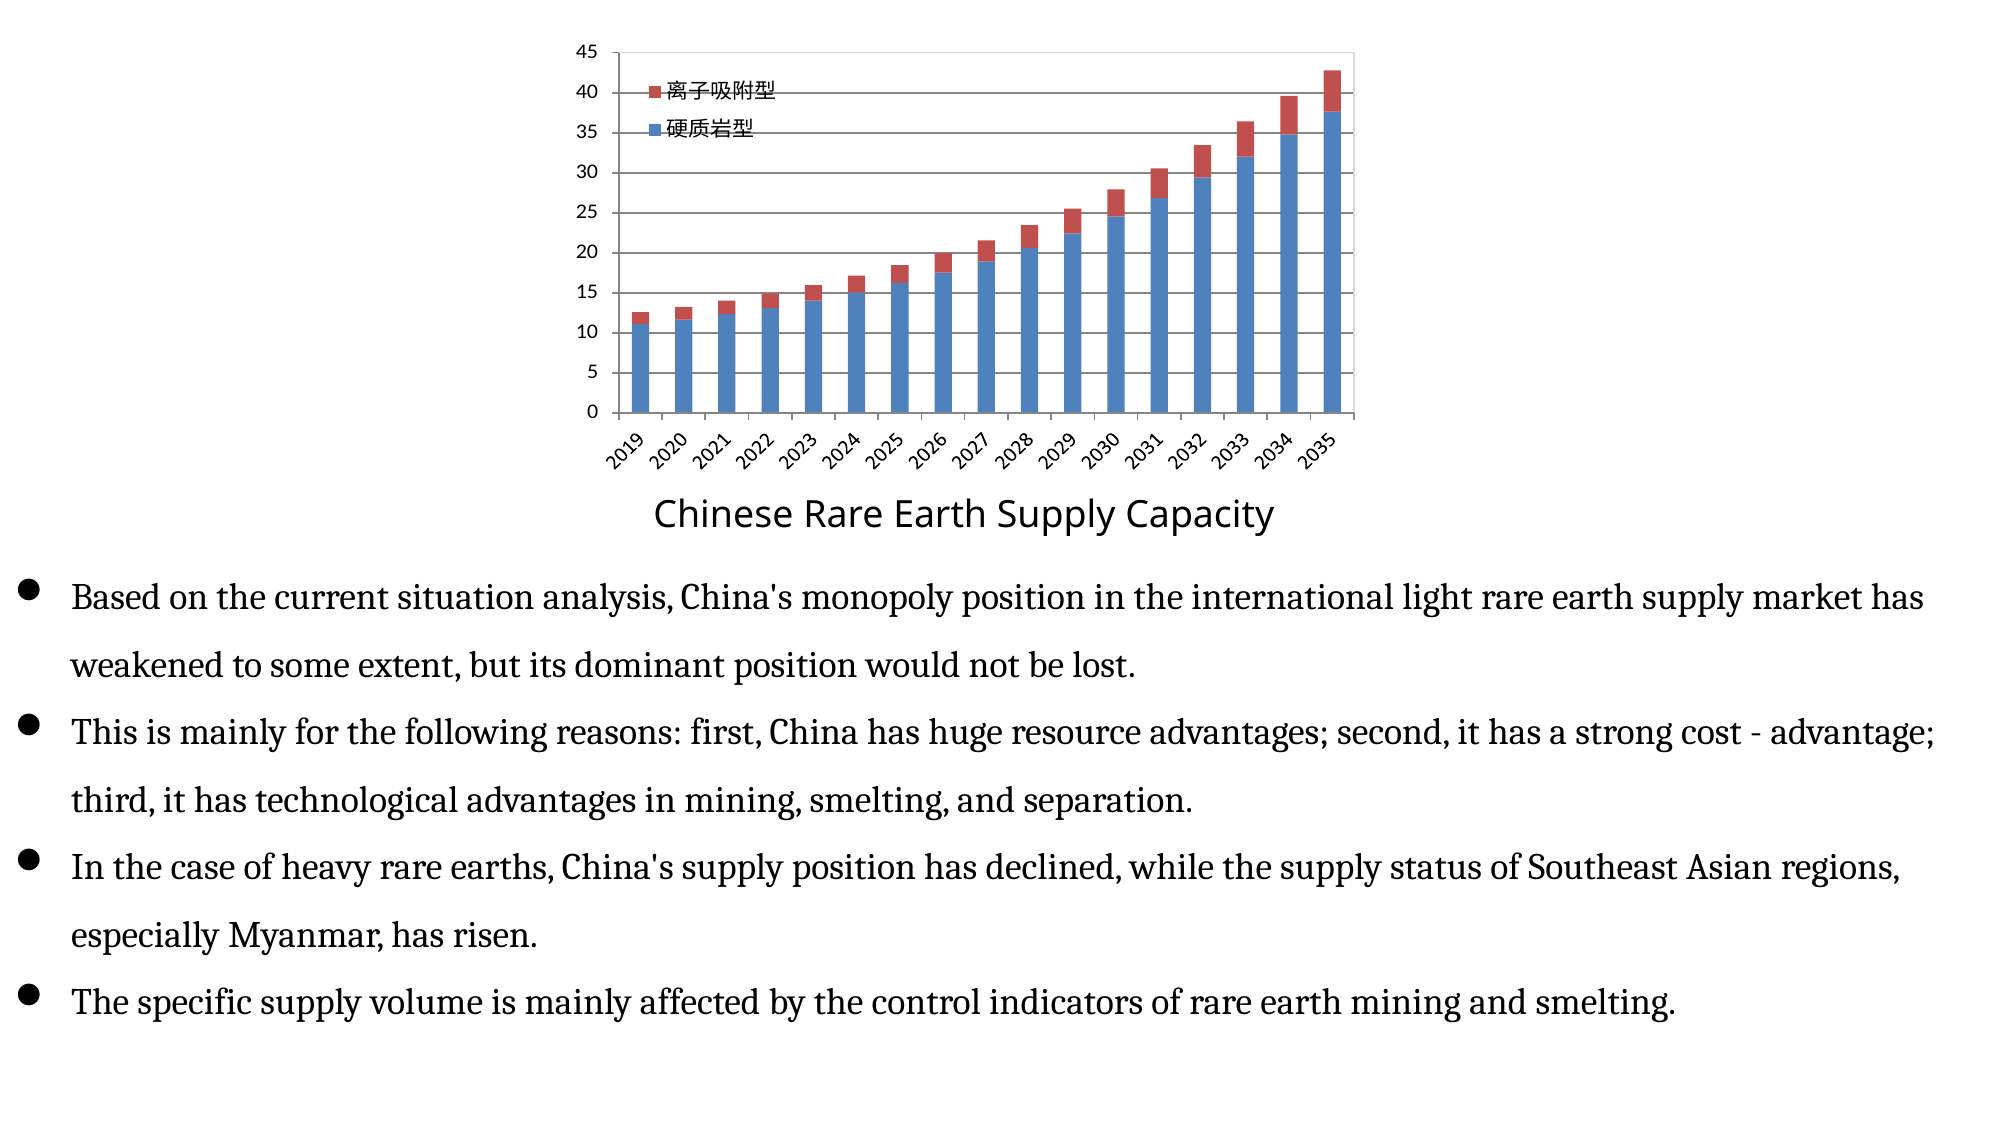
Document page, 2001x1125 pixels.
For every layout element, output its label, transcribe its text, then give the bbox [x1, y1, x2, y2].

text_box Based on the current situation analysis, China's monopoly position in the international light rare earth supply market has weakened to some extent, but its dominant position would not be lost. This is mainly for the following reasons: first, China has huge resource advantages; second, it has a strong cost - advantage; third, it has technological advantages in mining, smelting, and separation. In the case of heavy rare earths, China's supply position has declined, while the supply status of Southeast Asian regions, especially Myanmar, has risen. The specific supply volume is mainly affected by the control indicators of rare earth mining and smelting. [0, 542, 2000, 1030]
text_box Chinese Rare Earth Supply Capacity [638, 483, 1290, 542]
picture [565, 29, 1363, 483]
